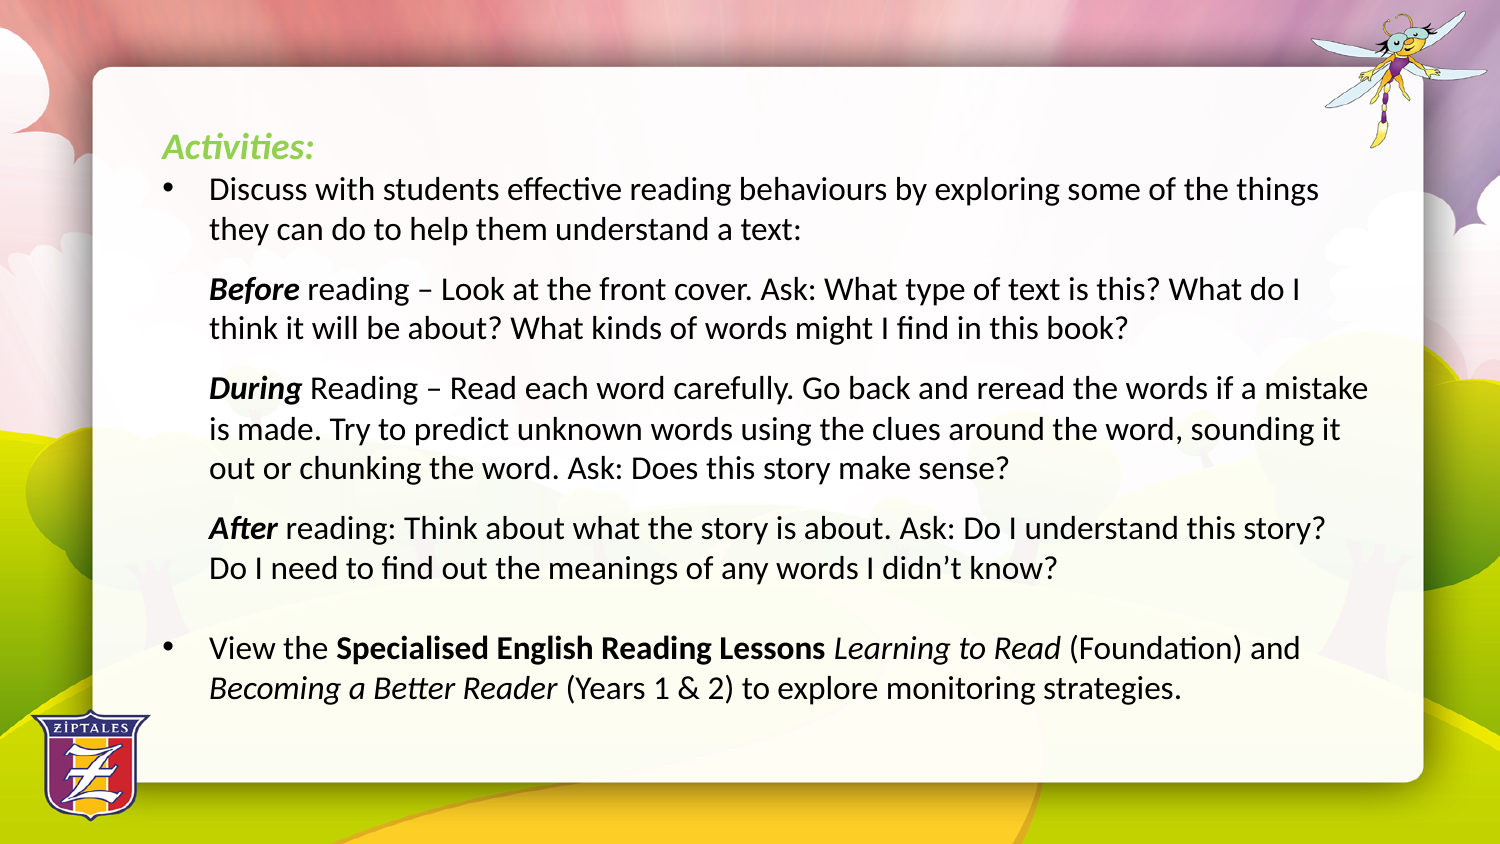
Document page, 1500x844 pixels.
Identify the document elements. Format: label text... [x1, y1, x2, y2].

picture [0, 0, 1500, 844]
text_box Activities: Discuss with students effective reading behaviours by exploring some of the things they can do to help them understand a text: Before reading – Look at the front cover. Ask: What type of text is this? What do I think it will be about? What kinds of words might I find in this book? During Reading – Read each word carefully. Go back and reread the words if a mistake is made. Try to predict unknown words using the clues around the word, sounding it out or chunking the word. Ask: Does this story make sense? After reading: Think about what the story is about. Ask: Do I understand this story? Do I need to find out the meanings of any words I didn’t know? View the Specialised English Reading Lessons Learning to Read (Foundation) and Becoming a Better Reader (Years 1 & 2) to explore monitoring strategies. [147, 114, 1388, 714]
